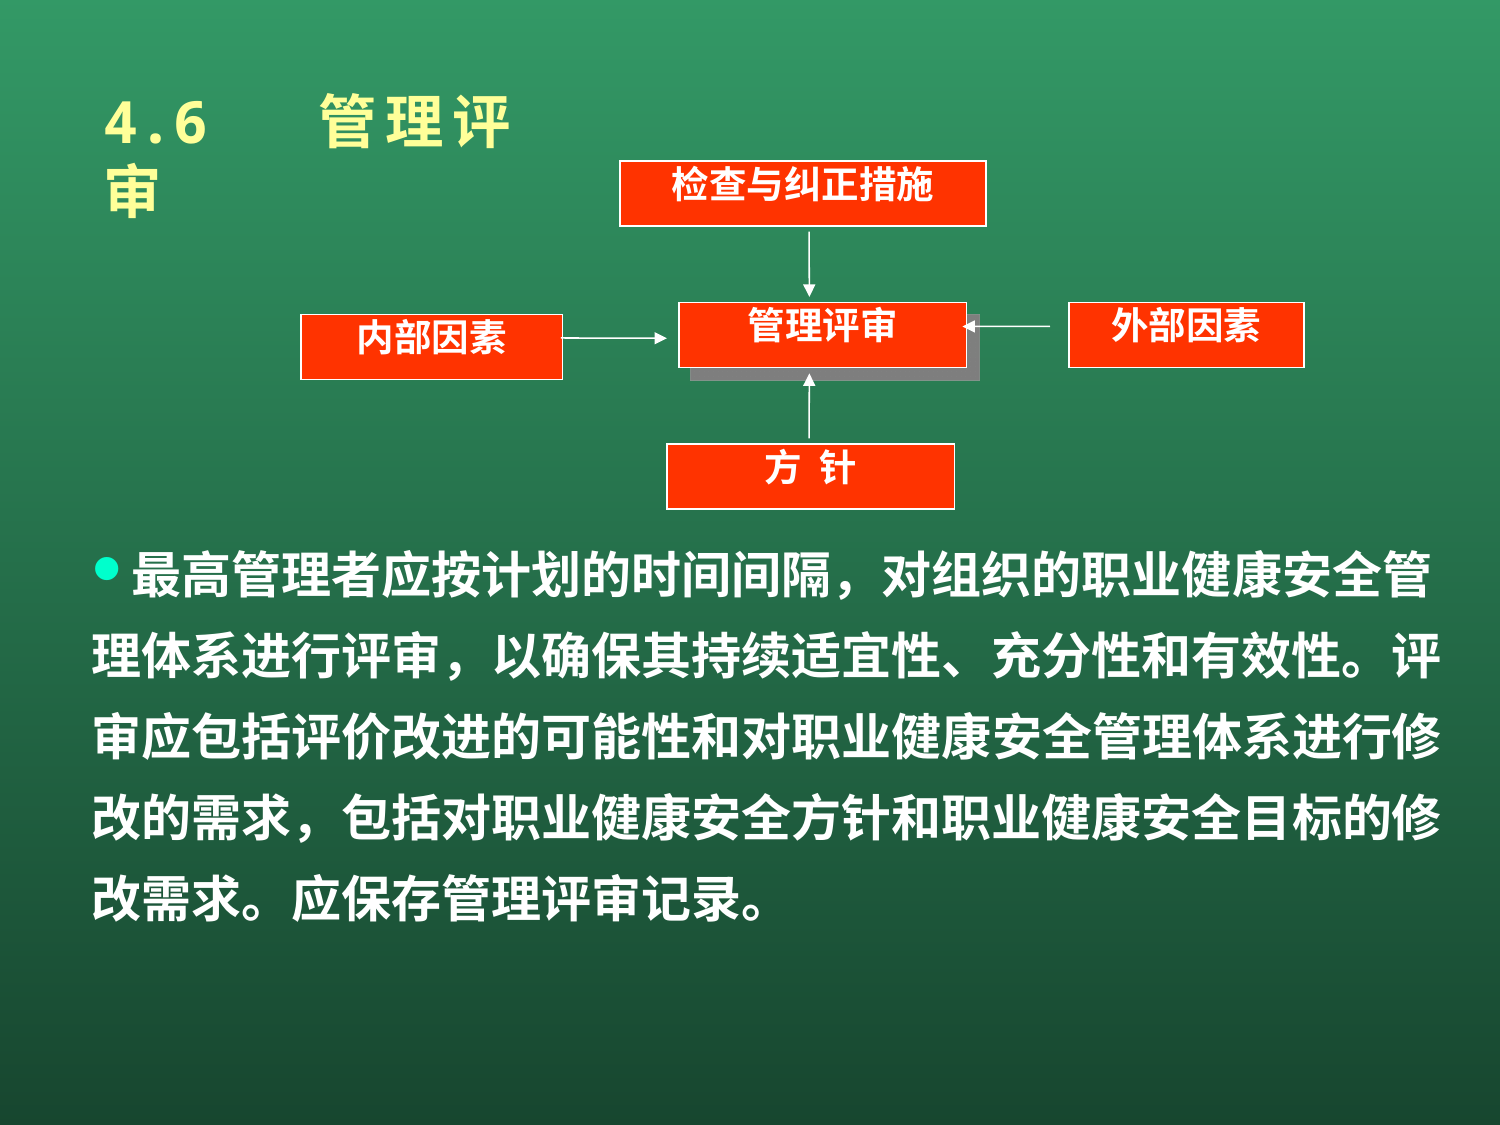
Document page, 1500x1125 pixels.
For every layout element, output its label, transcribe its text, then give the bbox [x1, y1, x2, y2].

text_box 管理评审 [679, 302, 967, 368]
text_box [560, 332, 667, 345]
list 最高管理者应按计划的时间间隔，对组织的职业健康安全管理体系进行评审，以确保其持续适宜性、充分性和有效性。评审应包括评价改进的可能性和对职业健康安全管理体系进行修改的需求，包括对职业健康安全方针和职业健康安全目标的修改需求。应保存管理评审记录。 [76, 515, 1460, 1083]
text_box 内部因素 [301, 314, 563, 380]
text_box 检查与纠正措施 [620, 160, 986, 226]
text_box 外部因素 [1068, 302, 1305, 368]
text_box [803, 373, 816, 439]
text_box [962, 320, 1051, 333]
text_box [803, 231, 816, 297]
text_box 4.6 管理评审 [88, 78, 526, 234]
text_box 方 针 [667, 444, 955, 509]
